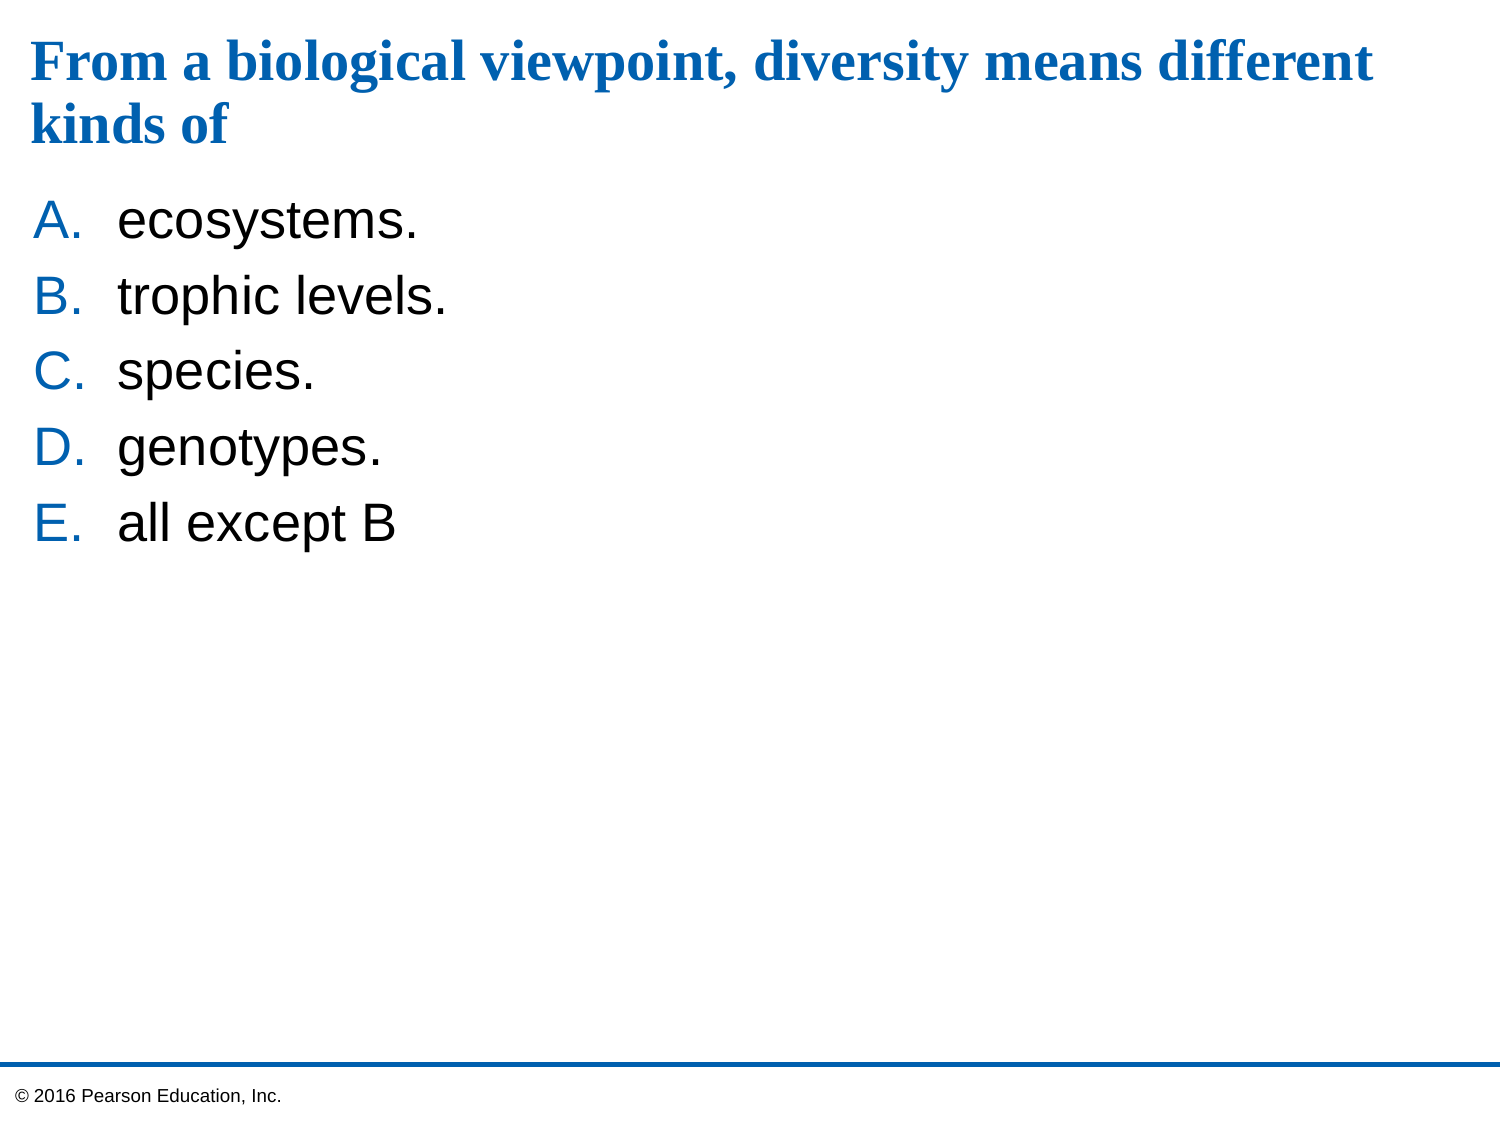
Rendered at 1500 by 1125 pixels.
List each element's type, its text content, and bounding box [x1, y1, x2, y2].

footer © 2016 Pearson Education, Inc. [0, 1064, 507, 1125]
title From a biological viewpoint, diversity means different kinds of [29, 29, 1470, 165]
list ecosystems. trophic levels. species. genotypes. all except B [23, 184, 1464, 1043]
